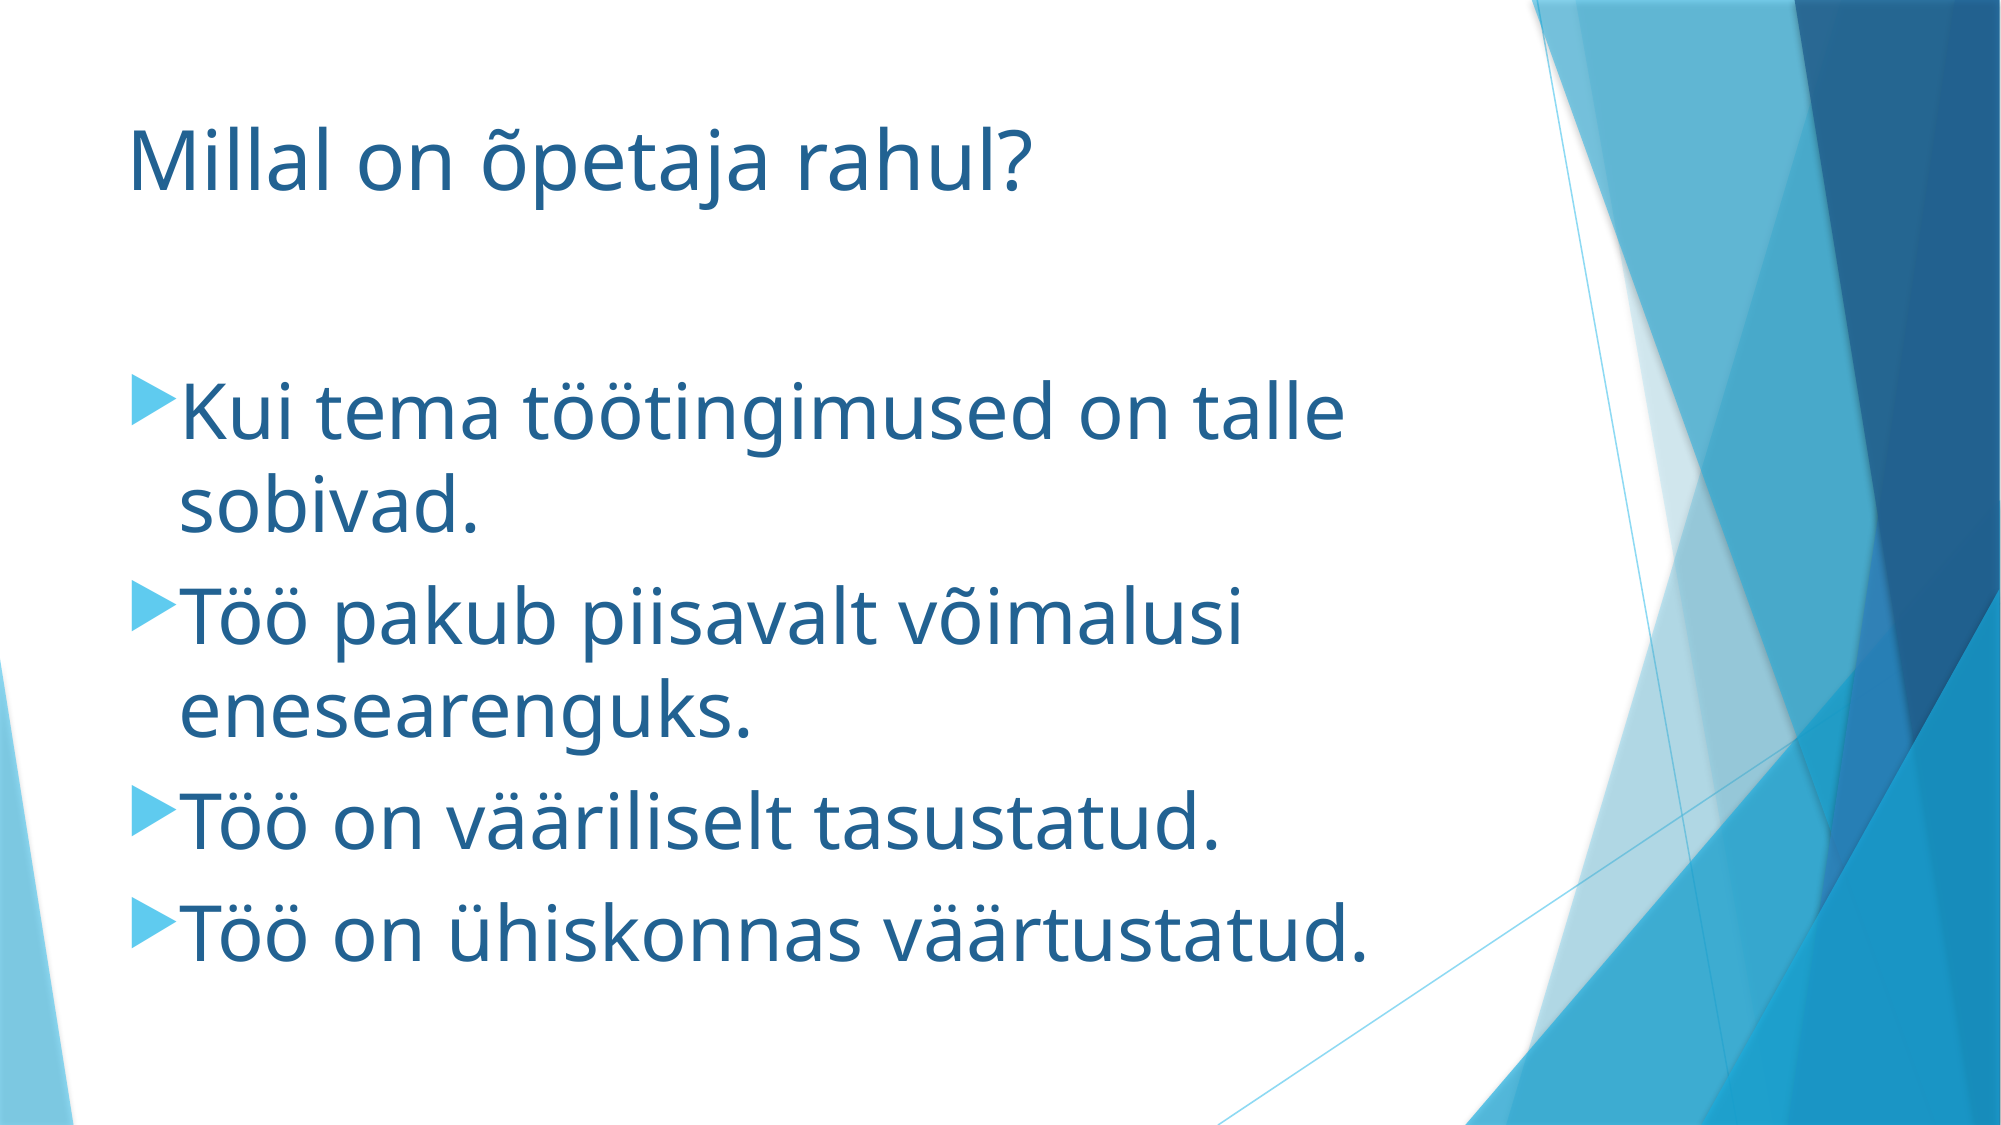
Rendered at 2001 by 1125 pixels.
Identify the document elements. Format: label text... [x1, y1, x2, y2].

list Kui tema töötingimused on talle sobivad. Töö pakub piisavalt võimalusi enesearenguks. Töö on vääriliselt tasustatud. Töö on ühiskonnas väärtustatud. [111, 354, 1522, 992]
title Millal on õpetaja rahul? [111, 99, 1522, 317]
